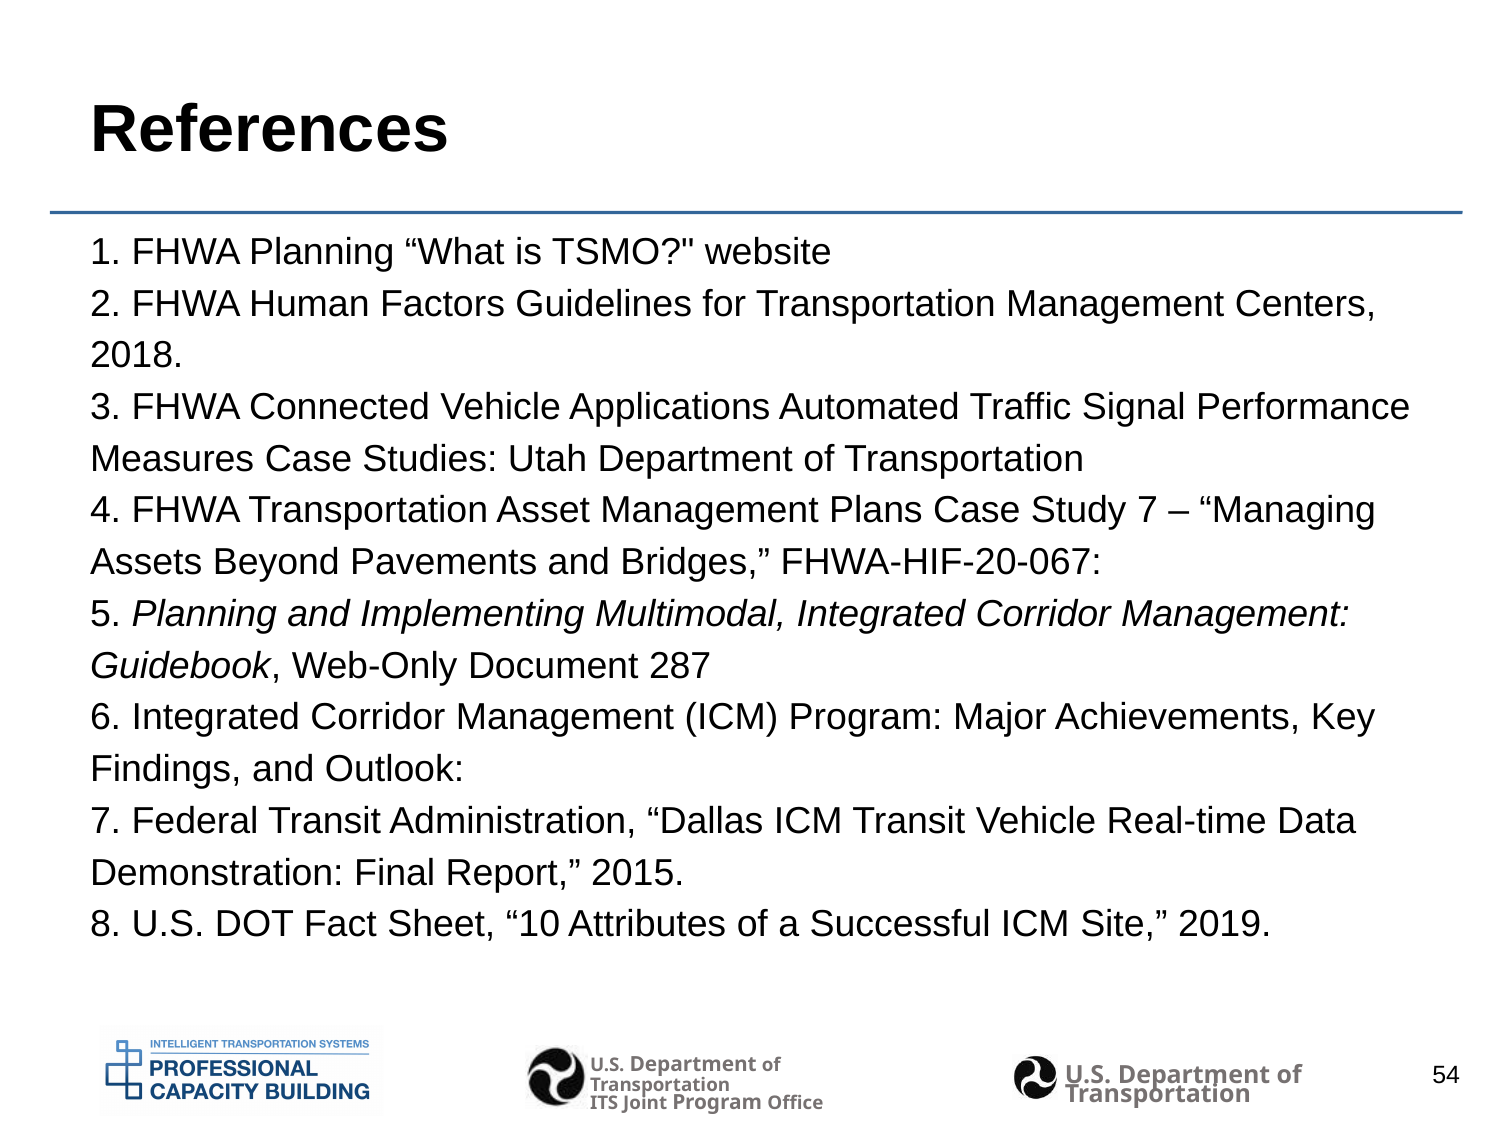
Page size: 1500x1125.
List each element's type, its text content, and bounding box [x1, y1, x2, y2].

picture [99, 1025, 384, 1116]
picture [525, 1045, 588, 1109]
title References [75, 62, 1425, 188]
picture [1012, 1054, 1058, 1100]
list 1. FHWA Planning “What is TSMO?" website 2. FHWA Human Factors Guidelines for Transportation Management Centers, 2018. 3. FHWA Connected Vehicle Applications Automated Traffic Signal Performance Measures Case Studies: Utah Department of Transportation 4. FHWA Transportation Asset Management Plans Case Study 7 – “Managing Assets Beyond Pavements and Bridges,” FHWA-HIF-20-067: 5. Planning and Implementing Multimodal, Integrated Corridor Management: Guidebook, Web-Only Document 287 6. Integrated Corridor Management (ICM) Program: Major Achievements, Key Findings, and Outlook: 7. Federal Transit Administration, “Dallas ICM Transit Vehicle Real-time Data Demonstration: Final Report,” 2015. 8. U.S. DOT Fact Sheet, “10 Attributes of a Successful ICM Site,” 2019. [74, 212, 1476, 956]
